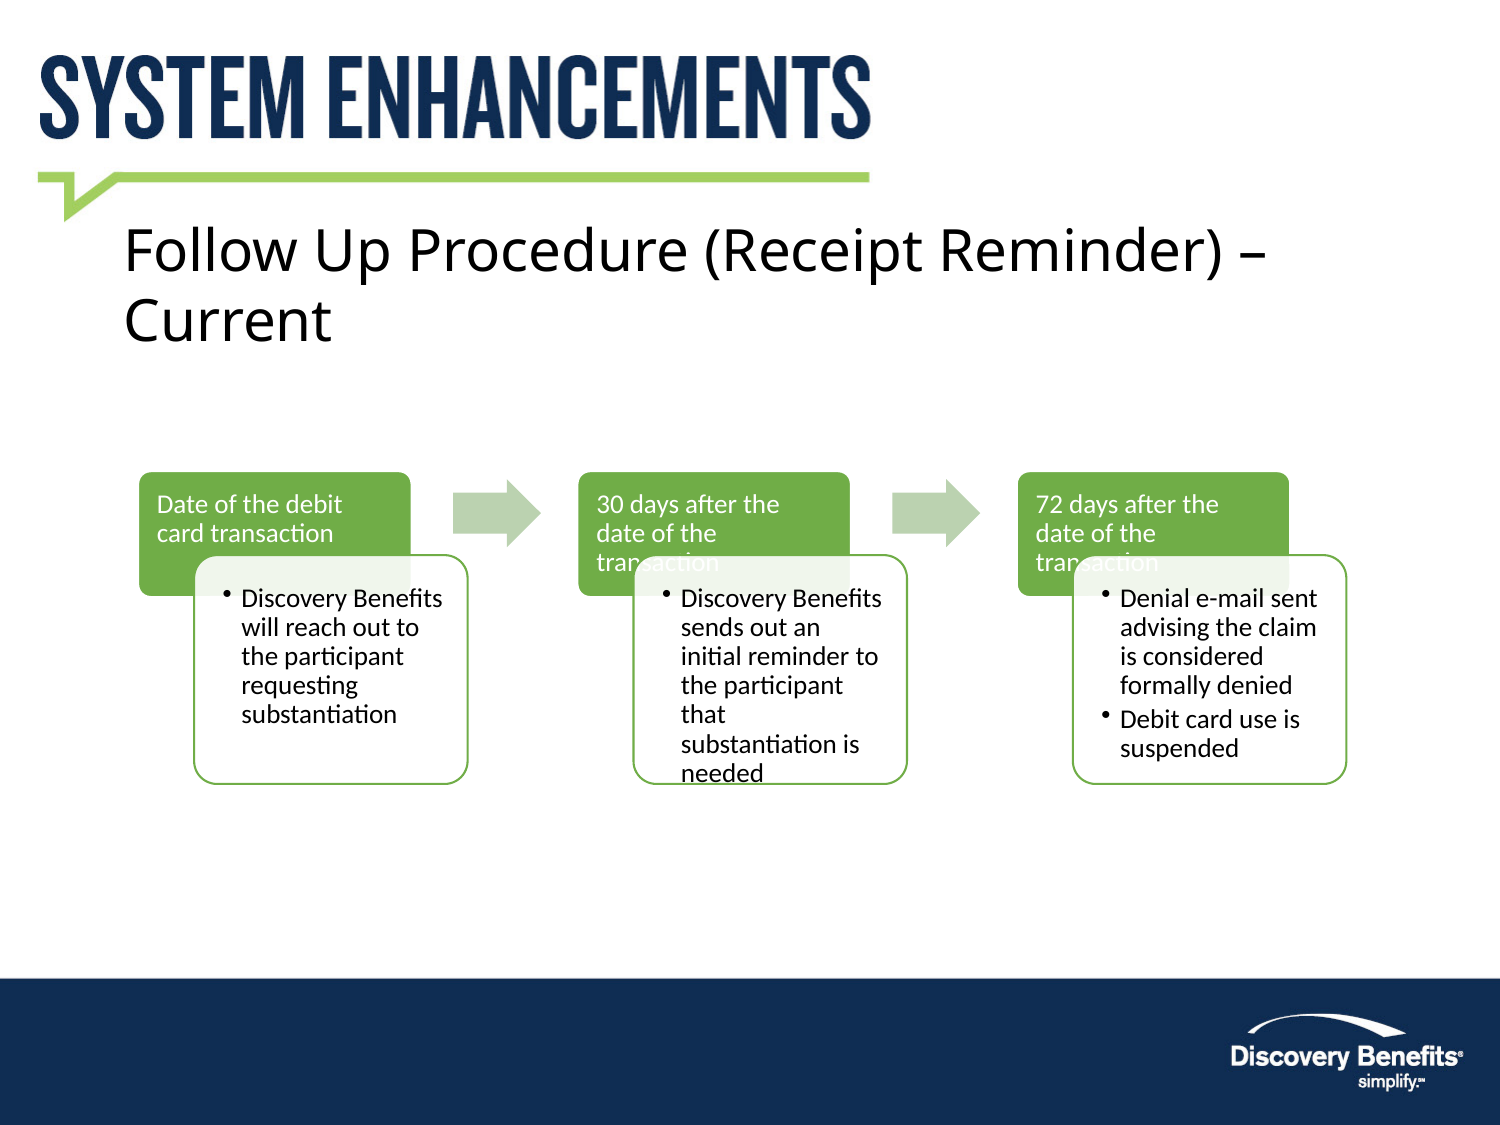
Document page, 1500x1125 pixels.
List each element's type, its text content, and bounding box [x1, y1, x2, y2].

picture [0, 0, 1500, 1125]
text_box Follow Up Procedure (Receipt Reminder) – Current [108, 205, 1476, 361]
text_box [137, 362, 1347, 893]
